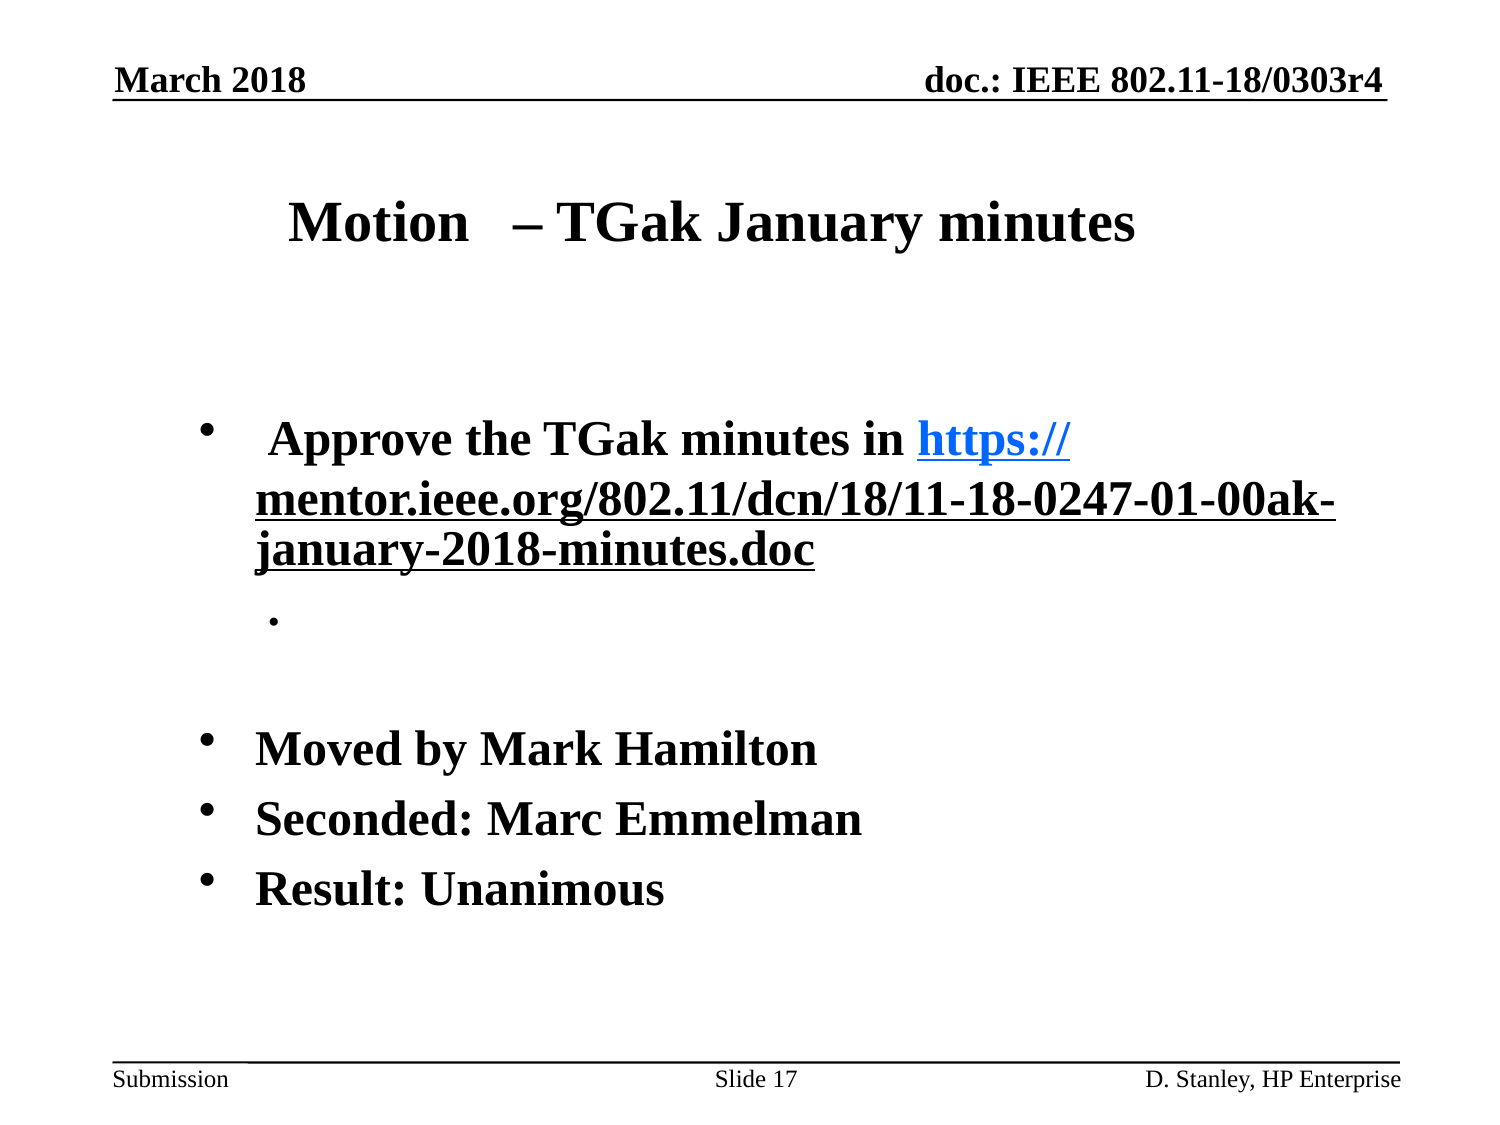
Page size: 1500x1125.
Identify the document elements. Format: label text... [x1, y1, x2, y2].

text_box Approve the TGak minutes in https://mentor.ieee.org/802.11/dcn/18/11-18-0247-01-00ak-january-2018-minutes.doc . Moved by Mark Hamilton Seconded: Marc Emmelman Result: Unanimous [187, 329, 1353, 910]
slide_number Slide 17 [712, 1061, 801, 1093]
footer D. Stanley, HP Enterprise [1082, 1061, 1402, 1093]
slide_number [114, 54, 335, 101]
text_box Motion – TGak January minutes [159, 152, 1266, 284]
